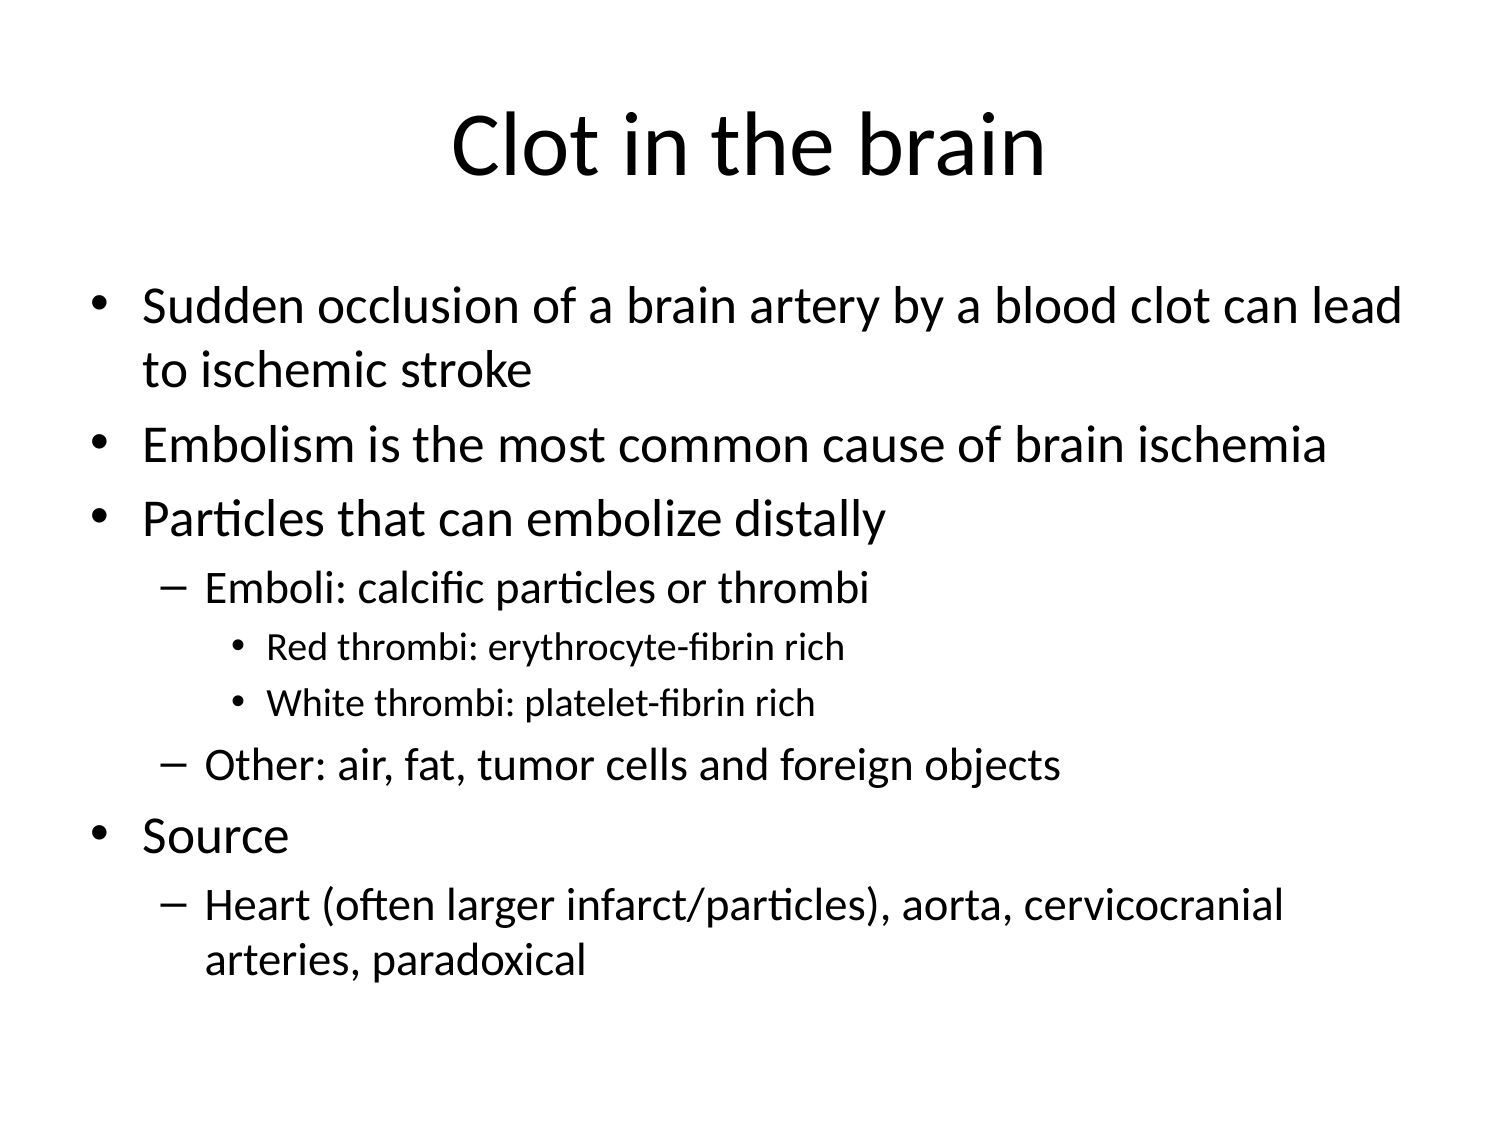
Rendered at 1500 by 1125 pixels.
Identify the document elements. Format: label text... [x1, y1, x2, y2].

title Clot in the brain [75, 45, 1425, 233]
list Sudden occlusion of a brain artery by a blood clot can lead to ischemic stroke Embolism is the most common cause of brain ischemia Particles that can embolize distally Emboli: calcific particles or thrombi Red thrombi: erythrocyte-fibrin rich White thrombi: platelet-fibrin rich Other: air, fat, tumor cells and foreign objects Source Heart (often larger infarct/particles), aorta, cervicocranial arteries, paradoxical [75, 262, 1425, 1005]
